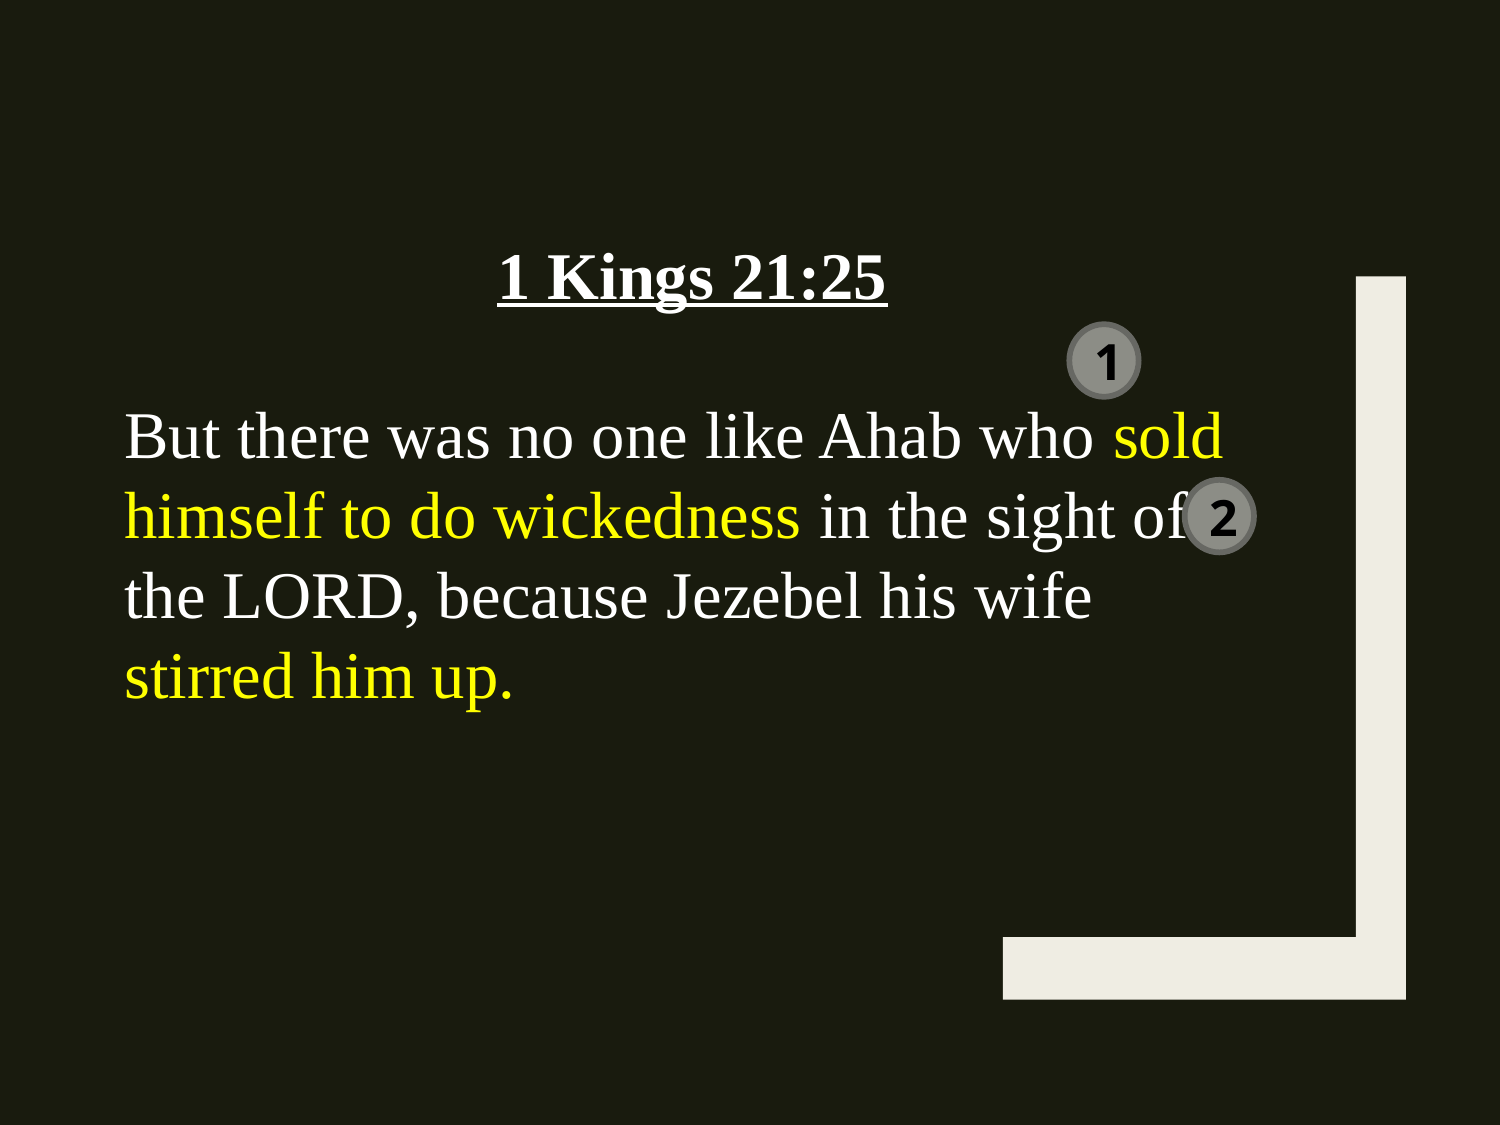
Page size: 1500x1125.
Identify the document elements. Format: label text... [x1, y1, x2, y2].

text_box 1 Kings 21:25 But there was no one like Ahab who sold himself to do wickedness in the sight of the Lord, because Jezebel his wife stirred him up. [109, 145, 1276, 800]
text_box 1 [1066, 321, 1142, 400]
text_box 2 [1181, 476, 1257, 556]
